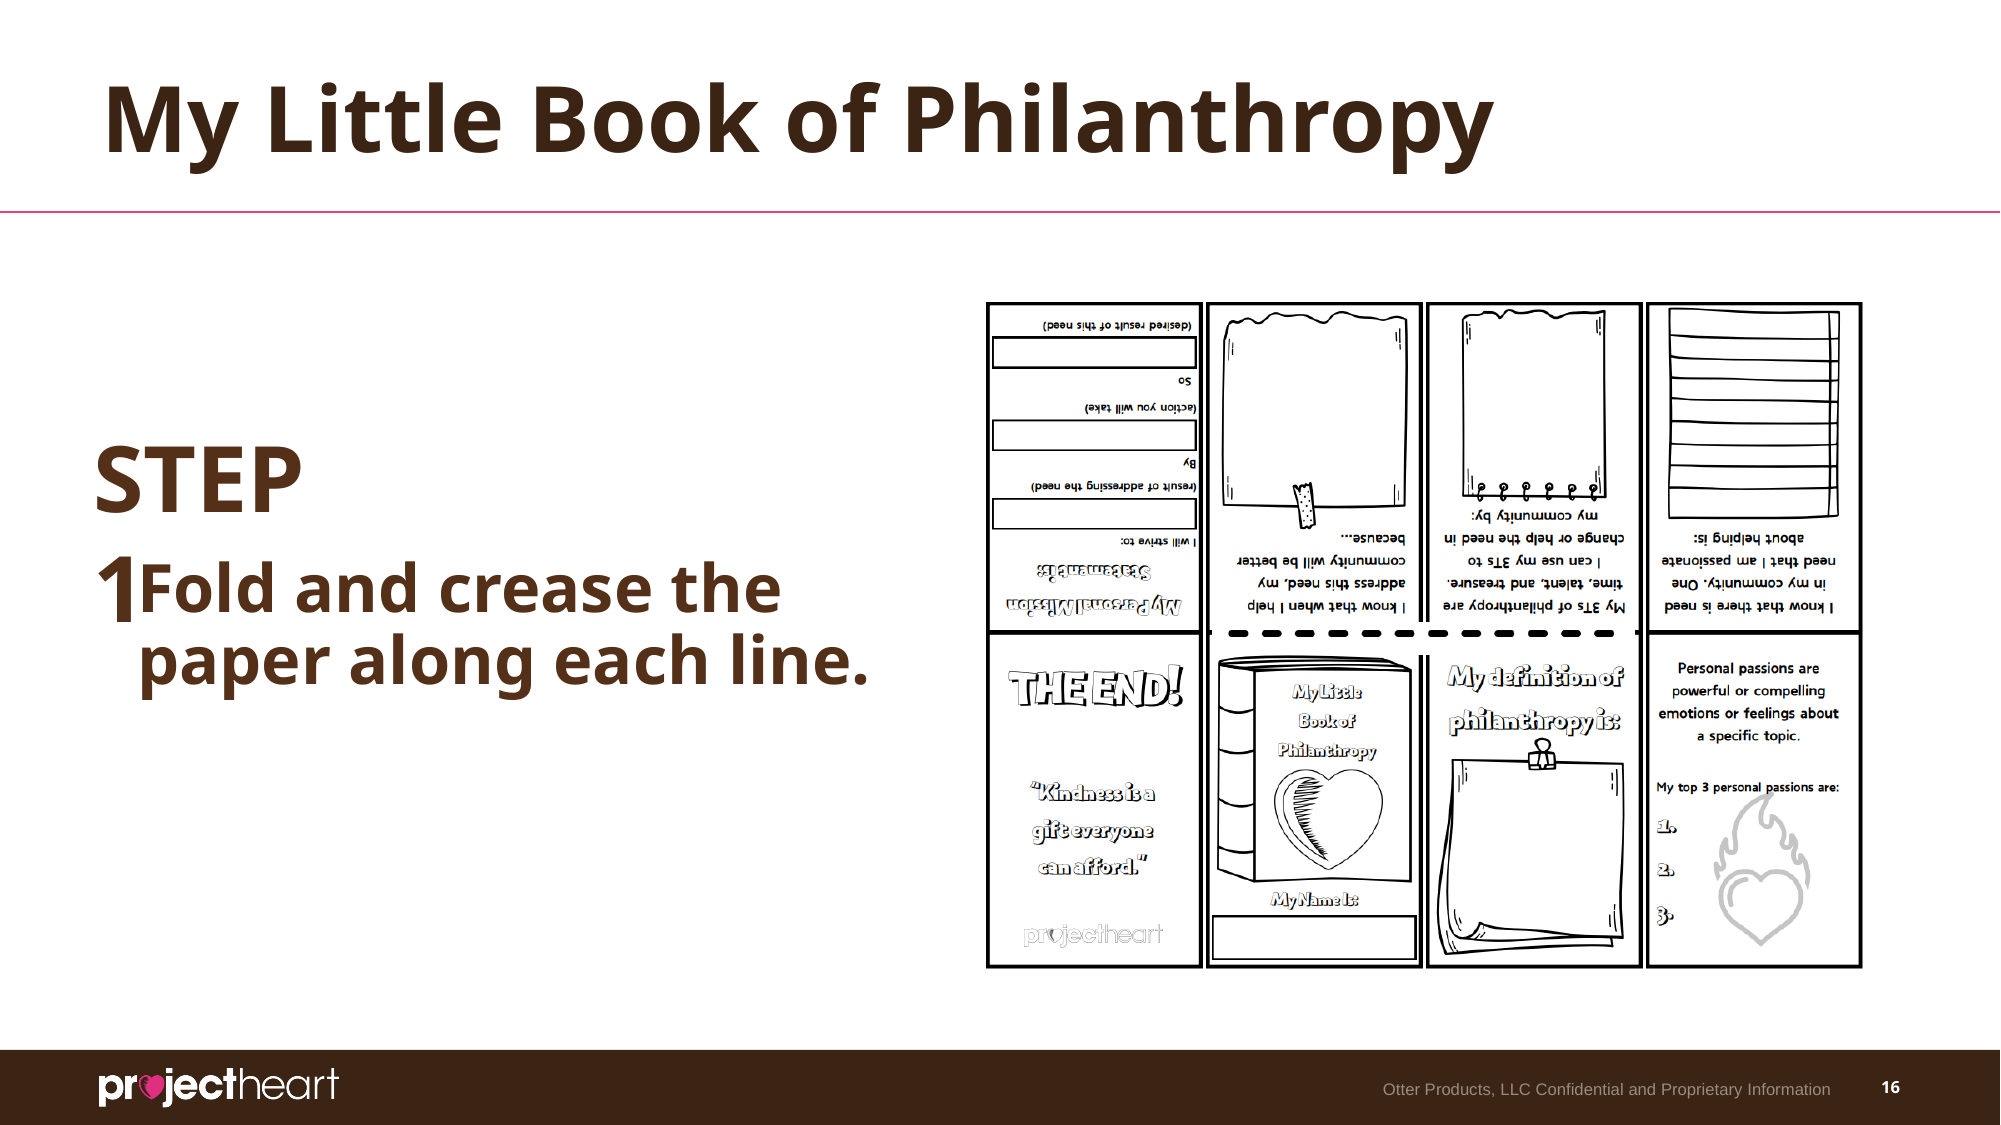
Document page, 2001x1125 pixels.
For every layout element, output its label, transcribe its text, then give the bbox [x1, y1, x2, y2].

picture [984, 300, 1864, 970]
slide_number ‹#› [1837, 1058, 1900, 1119]
text_box STEP 1 [78, 406, 376, 527]
footer Otter Products, LLC Confidential and Proprietary Information [1161, 1058, 1837, 1119]
title Fold and crease the paper along each line. [137, 300, 890, 954]
title My Little Book of Philanthropy [101, 51, 1900, 194]
picture [99, 1068, 339, 1113]
